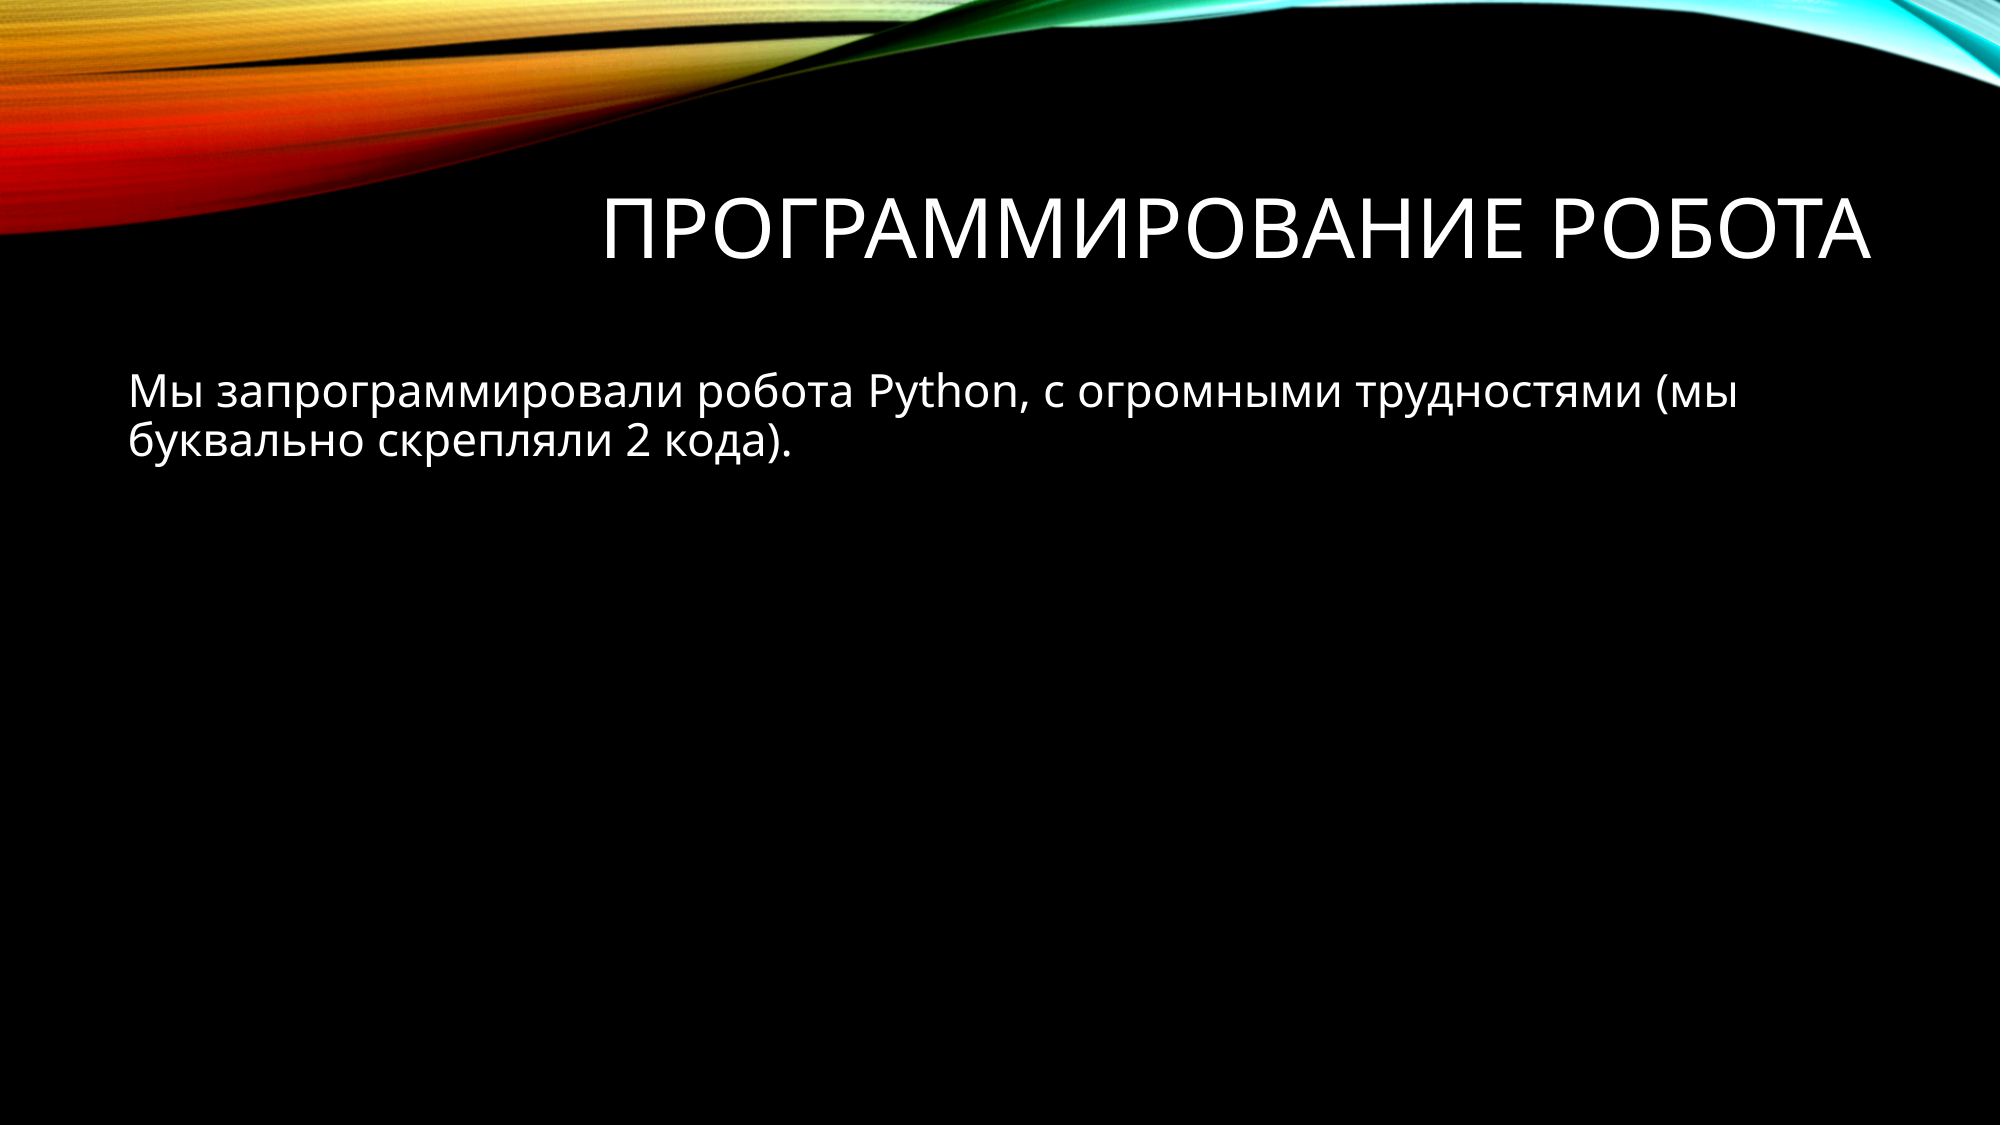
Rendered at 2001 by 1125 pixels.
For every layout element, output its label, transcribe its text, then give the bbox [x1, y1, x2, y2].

title Программирование робота [474, 125, 1888, 338]
list Мы запрограммировали робота Python, с огромными трудностями (мы буквально скрепляли 2 кода). [112, 360, 1888, 1021]
picture [0, 0, 2000, 237]
